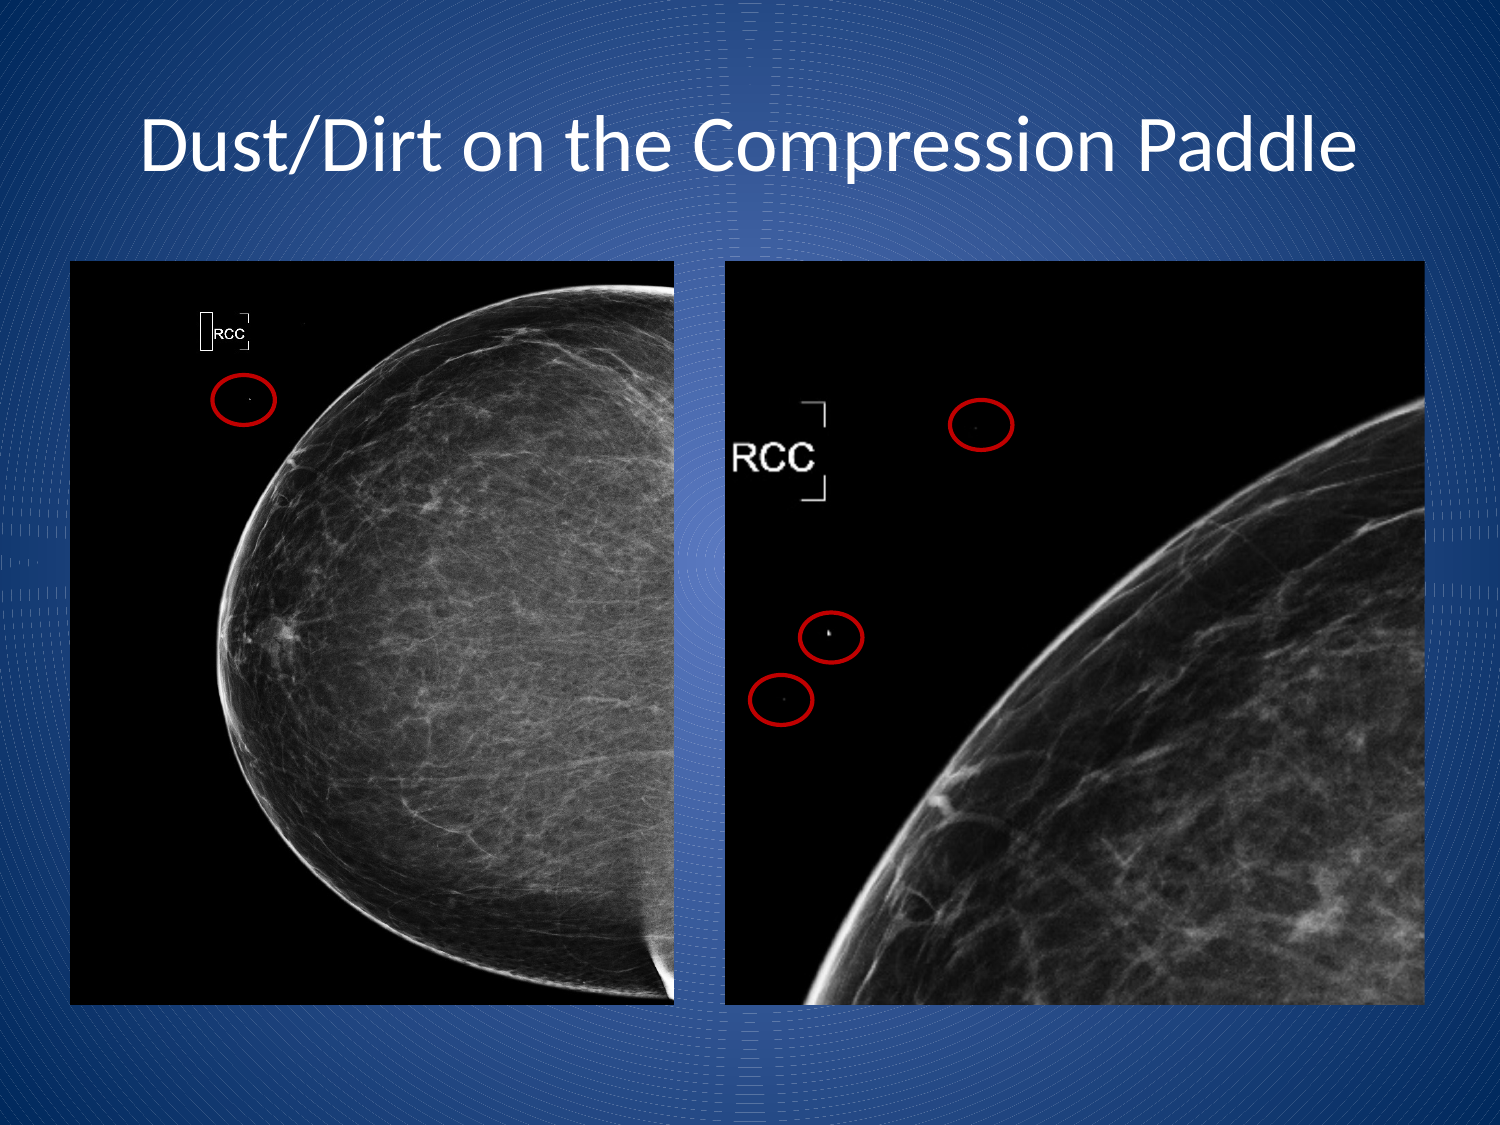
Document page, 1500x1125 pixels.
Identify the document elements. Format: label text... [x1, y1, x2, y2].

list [70, 261, 675, 1005]
title Dust/Dirt on the Compression Paddle [75, 45, 1425, 233]
picture [724, 261, 1425, 1005]
